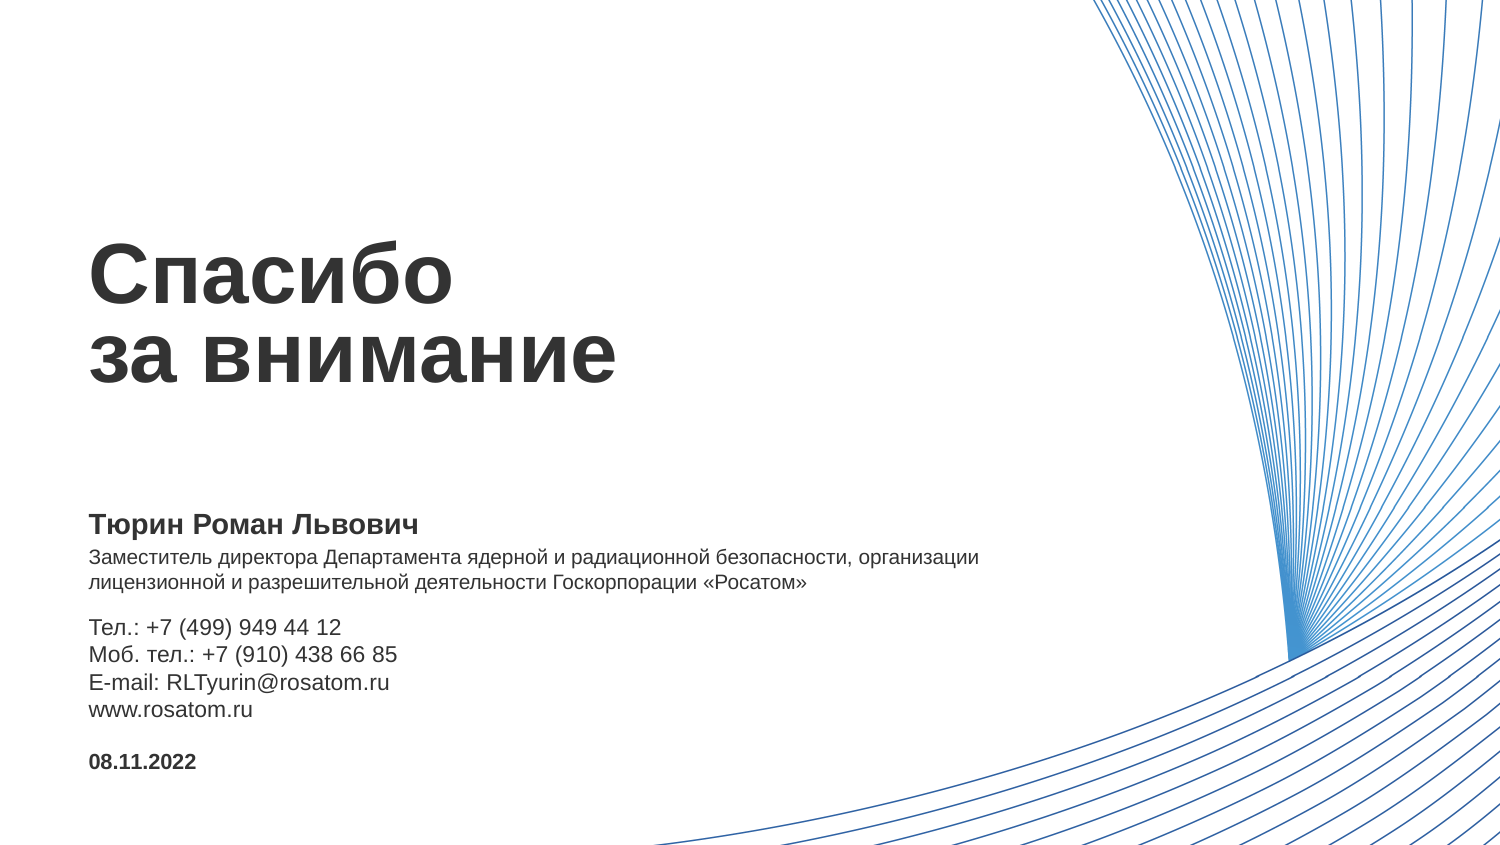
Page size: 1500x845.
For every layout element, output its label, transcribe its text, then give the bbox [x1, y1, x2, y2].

list Тюрин Роман Львович [88, 505, 886, 543]
list Спасибо за внимание [88, 242, 886, 452]
list Тел.: +7 (499) 949 44 12 Моб. тел.: +7 (910) 438 66 85 E-mail: RLTyurin@rosatom.ru www.rosatom.ru [88, 598, 886, 736]
picture [0, 0, 1500, 845]
list 08.11.2022 [88, 736, 886, 774]
list Заместитель директора Департамента ядерной и радиационной безопасности, организации лицензионной и разрешительной деятельности Госкорпорации «Росатом» [88, 543, 1108, 598]
